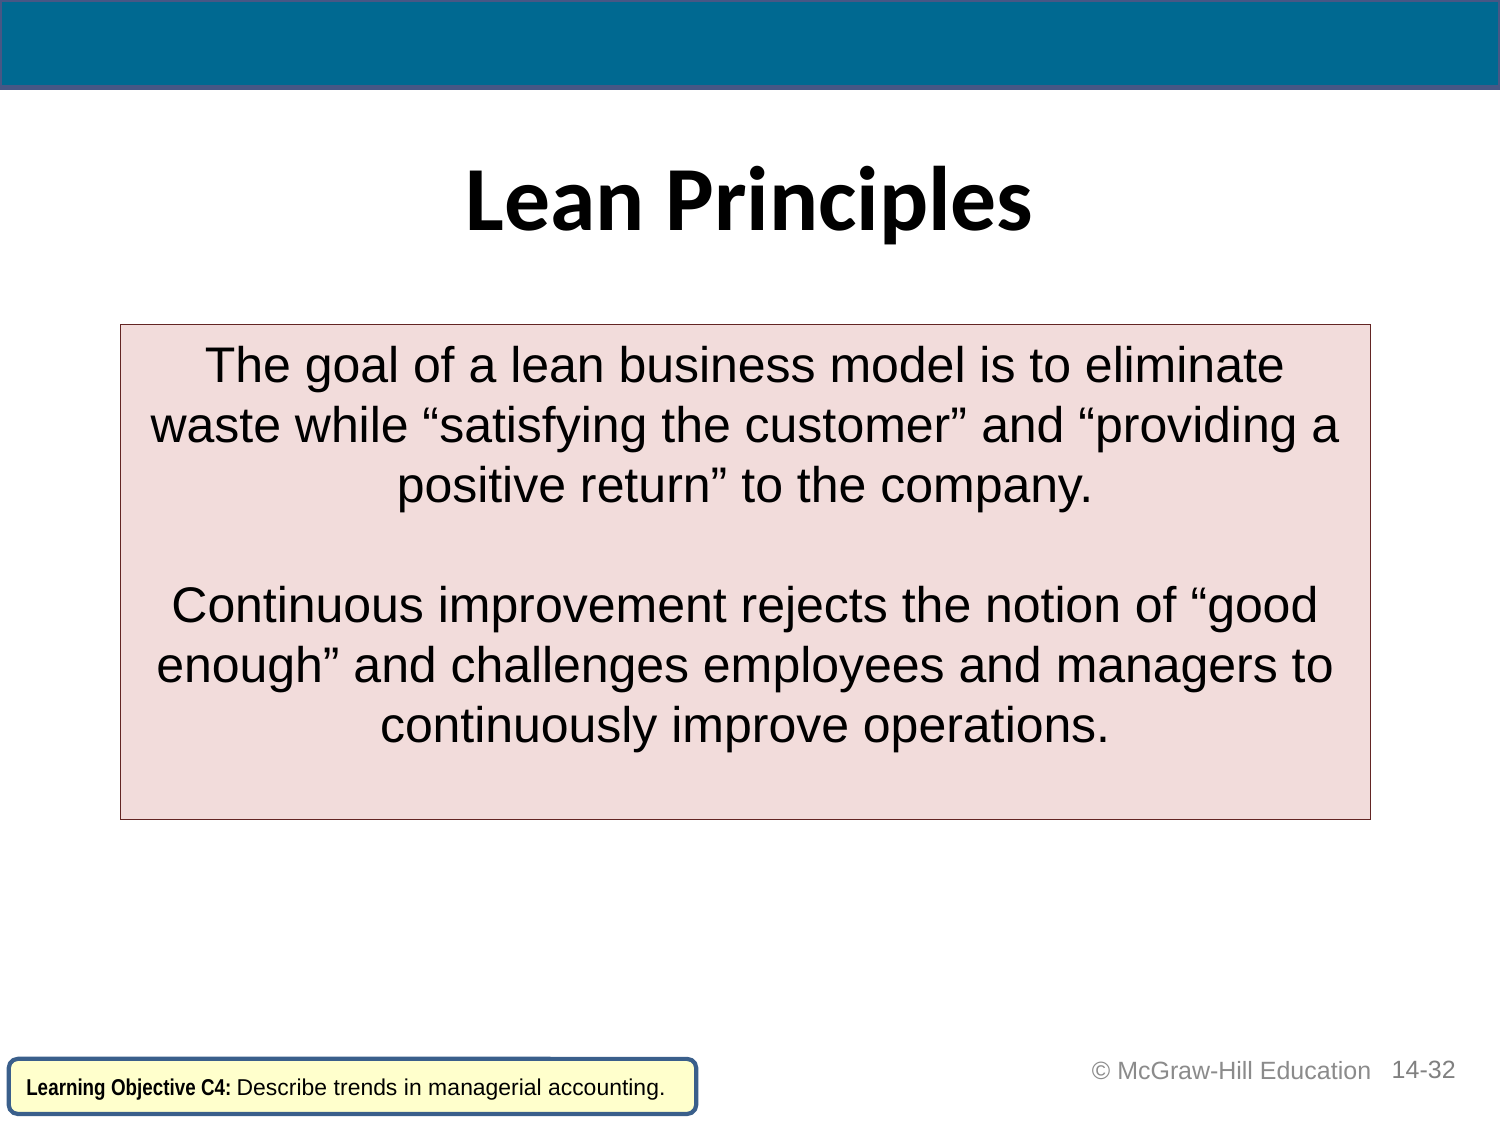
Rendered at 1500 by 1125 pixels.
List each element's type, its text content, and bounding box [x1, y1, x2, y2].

text_box The goal of a lean business model is to eliminate waste while “satisfying the customer” and “providing a positive return” to the company. Continuous improvement rejects the notion of “good enough” and challenges employees and managers to continuously improve operations. [120, 324, 1371, 820]
title Lean Principles [75, 112, 1425, 275]
text_box [0, 0, 1500, 88]
text_box © McGraw-Hill Education [1069, 1047, 1120, 1085]
text_box 14-32 [1120, 1045, 1471, 1106]
text_box Learning Objective C4: Describe trends in managerial accounting. [8, 1058, 697, 1115]
